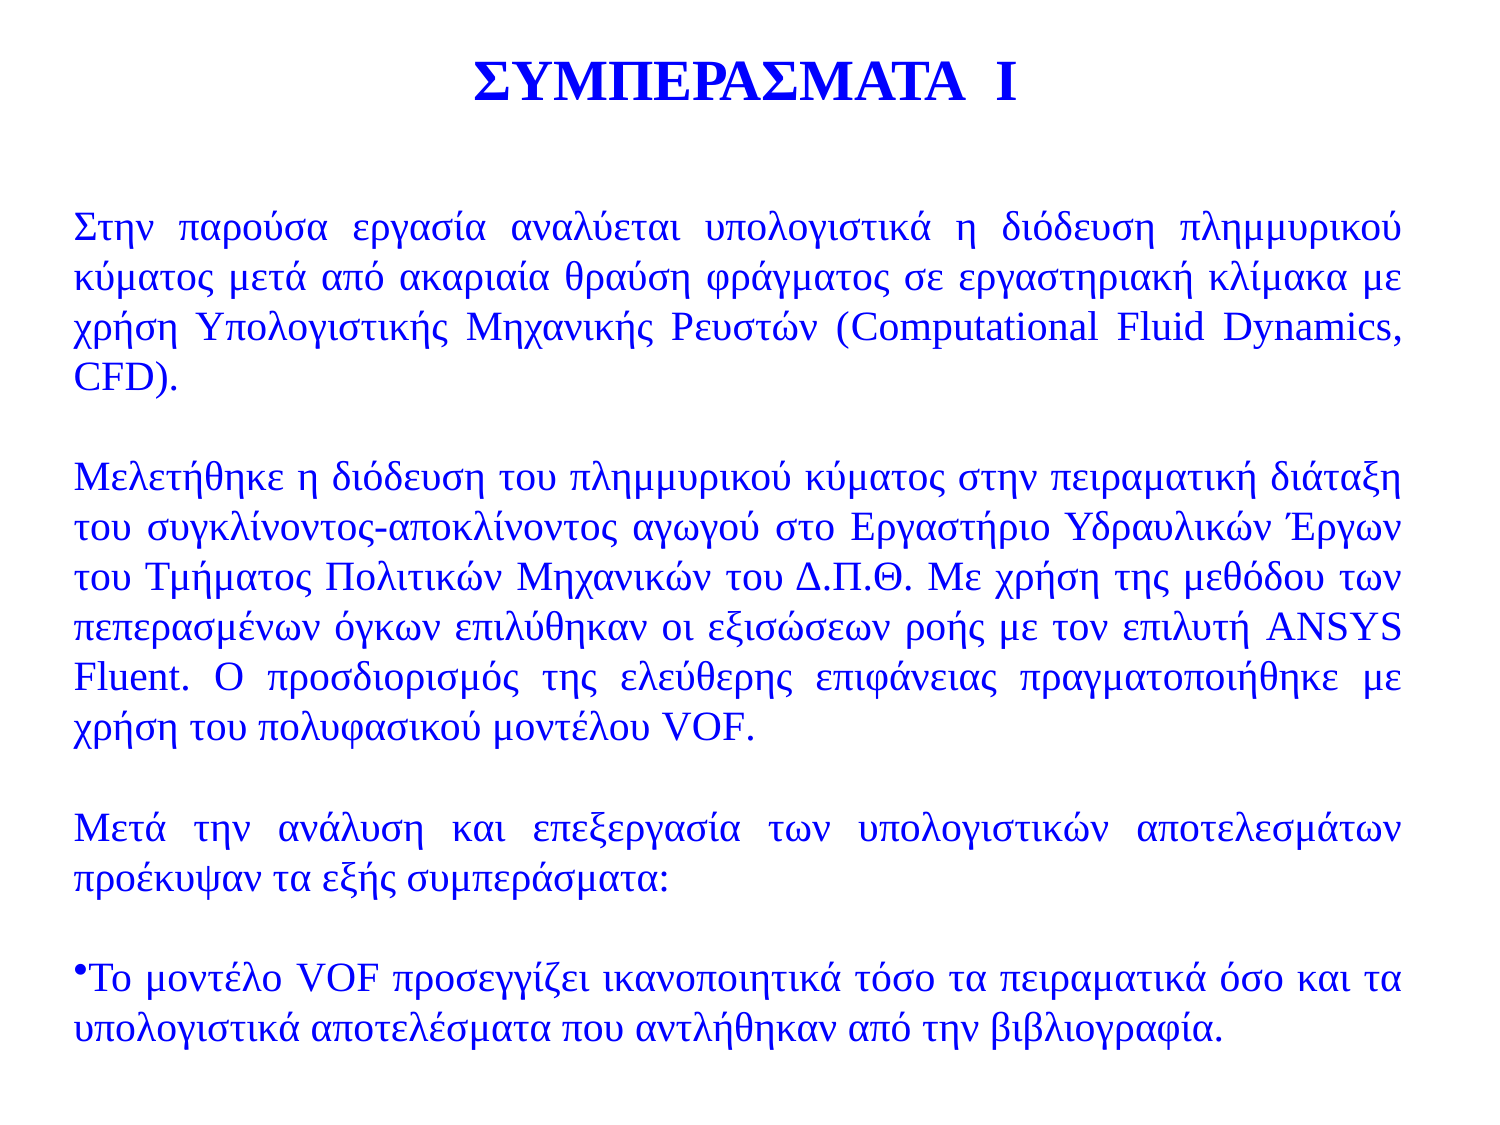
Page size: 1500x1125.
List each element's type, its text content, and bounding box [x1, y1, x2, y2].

text_box ΣΥΜΠΕΡΑΣΜΑΤΑ Ι [458, 35, 1033, 120]
text_box Στην παρούσα εργασία αναλύεται υπολογιστικά η διόδευση πλημμυρικού κύματος μετά από ακαριαία θραύση φράγματος σε εργαστηριακή κλίμακα με χρήση Υπολογιστικής Μηχανικής Ρευστών (Computational Fluid Dynamics, CFD). Μελετήθηκε η διόδευση του πλημμυρικού κύματος στην πειραματική διάταξη του συγκλίνοντος-αποκλίνοντος αγωγού στο Εργαστήριο Υδραυλικών Έργων του Τμήματος Πολιτικών Μηχανικών του Δ.Π.Θ. Με χρήση της μεθόδου των πεπερασμένων όγκων επιλύθηκαν οι εξισώσεων ροής με τον επιλυτή ANSYS Fluent. Ο προσδιορισμός της ελεύθερης επιφάνειας πραγματοποιήθηκε με χρήση του πολυφασικού μοντέλου VOF. Μετά την ανάλυση και επεξεργασία των υπολογιστικών αποτελεσμάτων προέκυψαν τα εξής συμπεράσματα: Το μοντέλο VOF προσεγγίζει ικανοποιητικά τόσο τα πειραματικά όσο και τα υπολογιστικά αποτελέσματα που αντλήθηκαν από την βιβλιογραφία. [58, 191, 1418, 1057]
